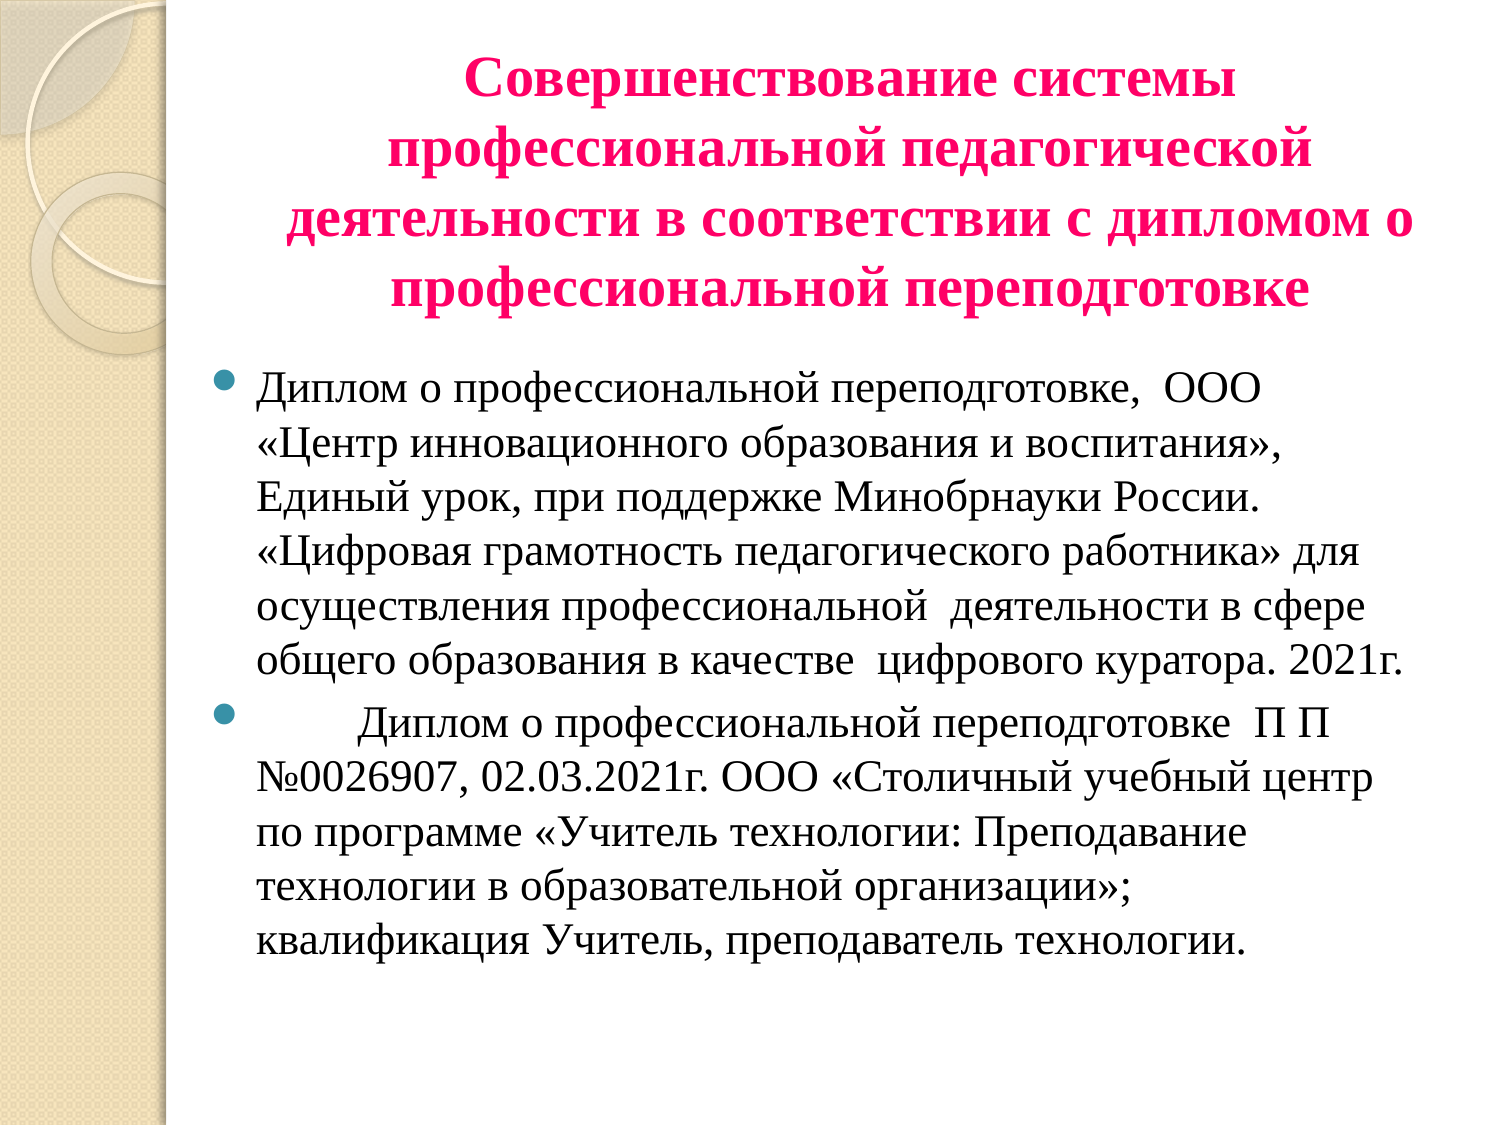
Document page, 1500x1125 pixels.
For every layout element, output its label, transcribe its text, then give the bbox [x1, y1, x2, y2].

list Диплом о профессиональной переподготовке, ООО «Центр инновационного образования и воспитания», Единый урок, при поддержке Минобрнауки России. «Цифровая грамотность педагогического работника» для осуществления профессиональной деятельности в сфере общего образования в качестве цифрового куратора. 2021г. Диплом о профессиональной переподготовке П П №0026907, 02.03.2021г. ООО «Столичный учебный центр по программе «Учитель технологии: Преподавание технологии в образовательной организации»; квалификация Учитель, преподаватель технологии. [183, 349, 1425, 986]
title Совершенствование системы профессиональной педагогической деятельности в соответствии с дипломом о профессиональной переподготовке [235, 54, 1466, 303]
